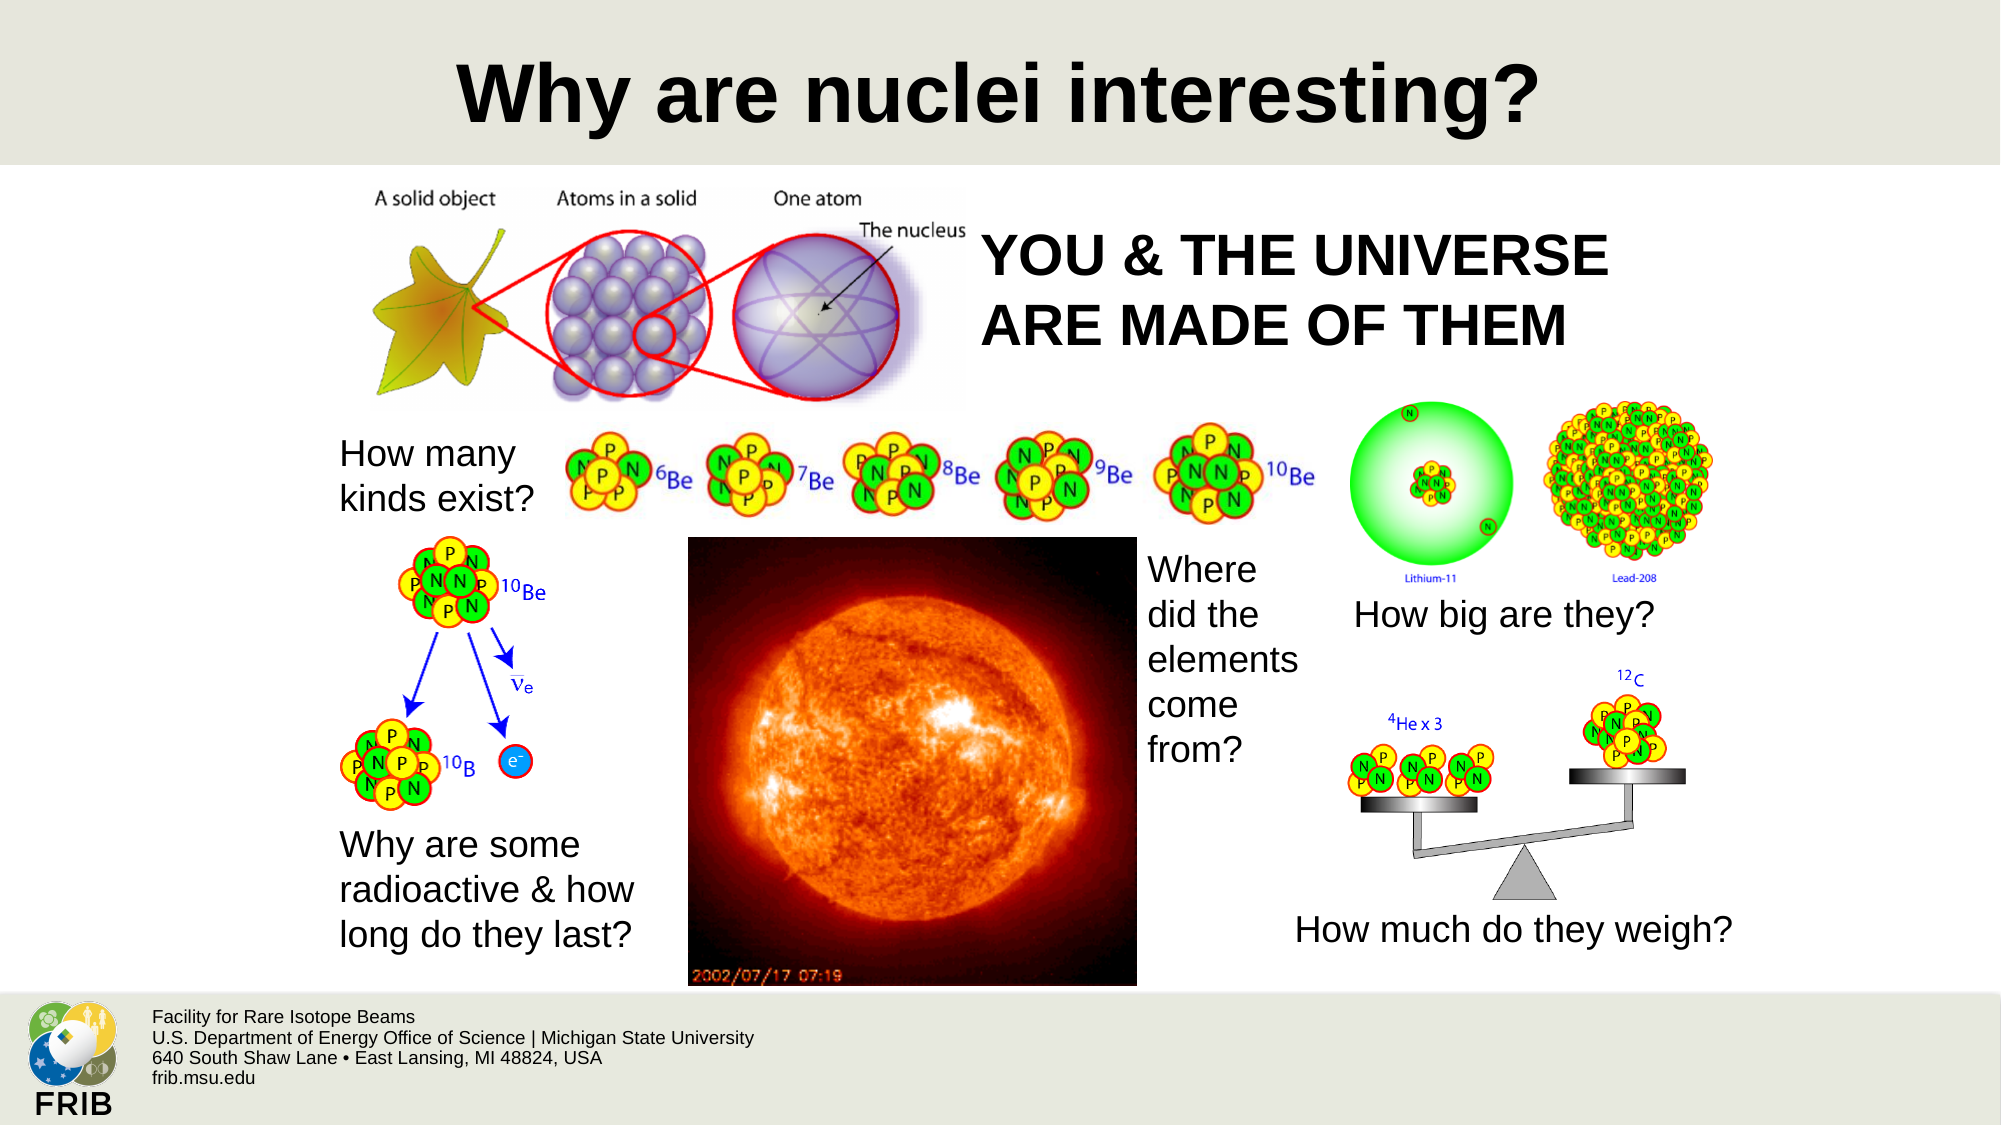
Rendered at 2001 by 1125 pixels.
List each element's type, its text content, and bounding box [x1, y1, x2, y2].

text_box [688, 537, 1328, 986]
picture [0, 0, 2001, 1125]
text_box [324, 535, 666, 965]
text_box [1338, 401, 1713, 644]
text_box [370, 187, 1676, 411]
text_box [324, 421, 1316, 529]
text_box Why are nuclei interesting? [249, 31, 1750, 147]
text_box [1279, 666, 1763, 959]
